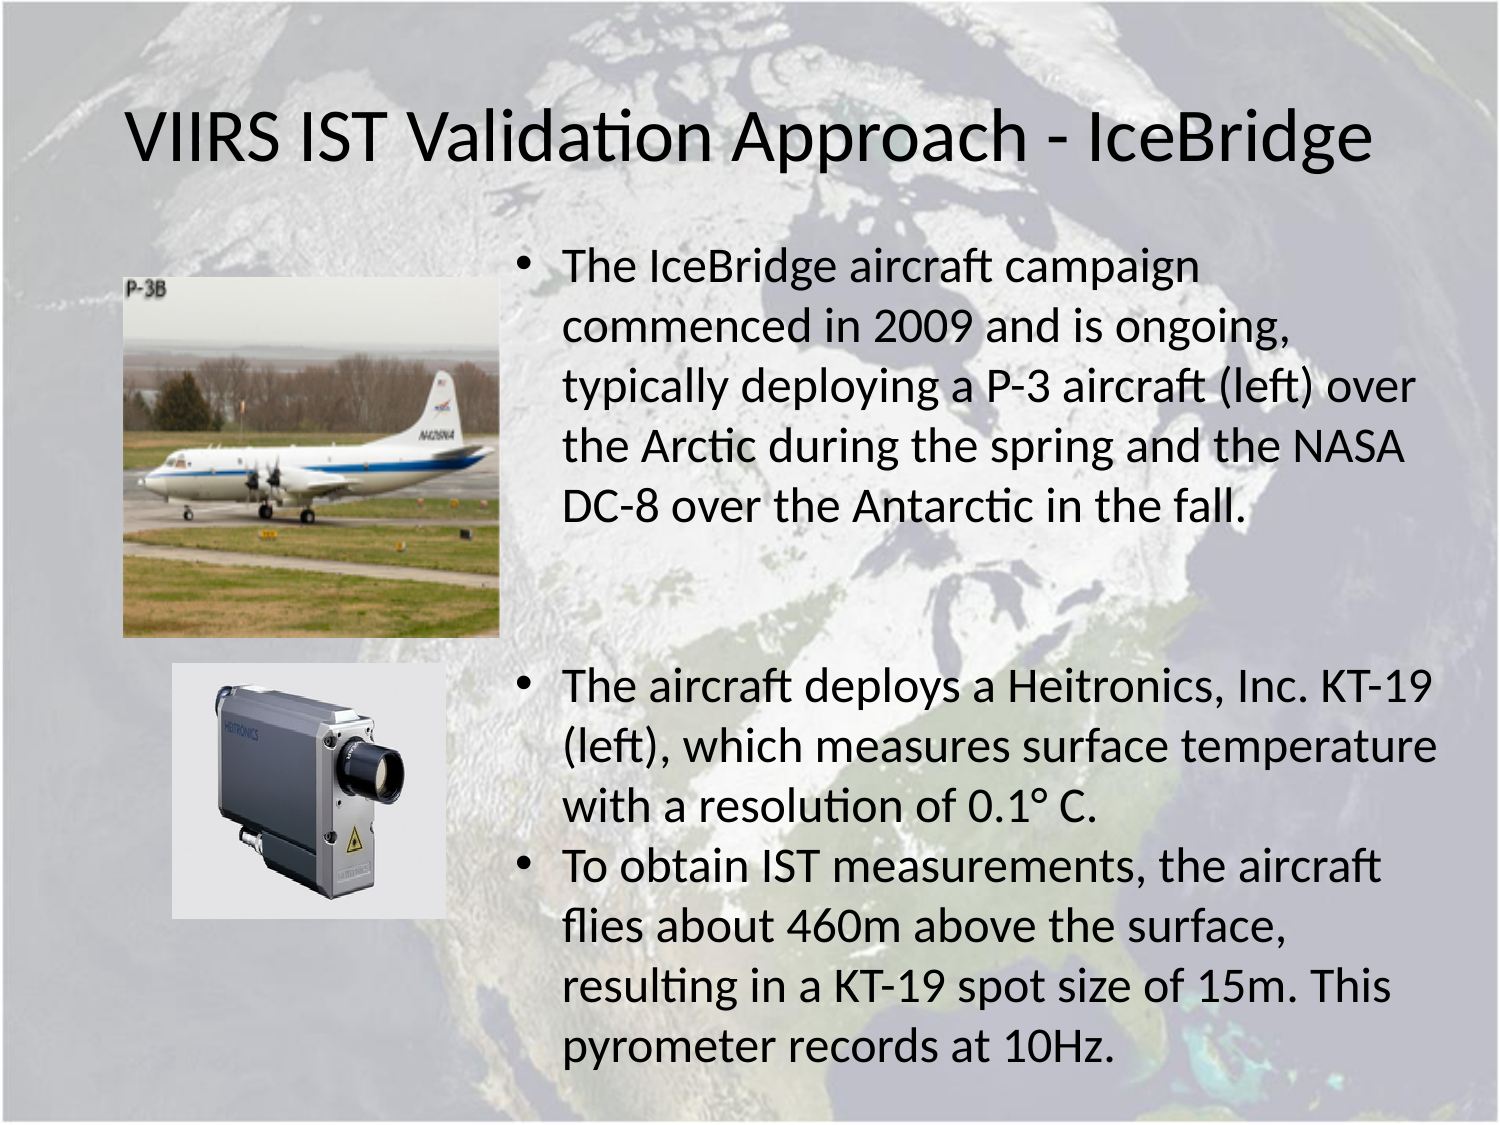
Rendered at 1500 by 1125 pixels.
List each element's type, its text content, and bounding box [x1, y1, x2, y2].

title VIIRS IST Validation Approach - IceBridge [75, 37, 1425, 225]
picture [0, 0, 1500, 1125]
text_box The IceBridge aircraft campaign commenced in 2009 and is ongoing, typically deploying a P-3 aircraft (left) over the Arctic during the spring and the NASA DC-8 over the Antarctic in the fall. The aircraft deploys a Heitronics, Inc. KT-19 (left), which measures surface temperature with a resolution of 0.1° C. To obtain IST measurements, the aircraft flies about 460m above the surface, resulting in a KT-19 spot size of 15m. This pyrometer records at 10Hz. [500, 224, 1463, 1080]
